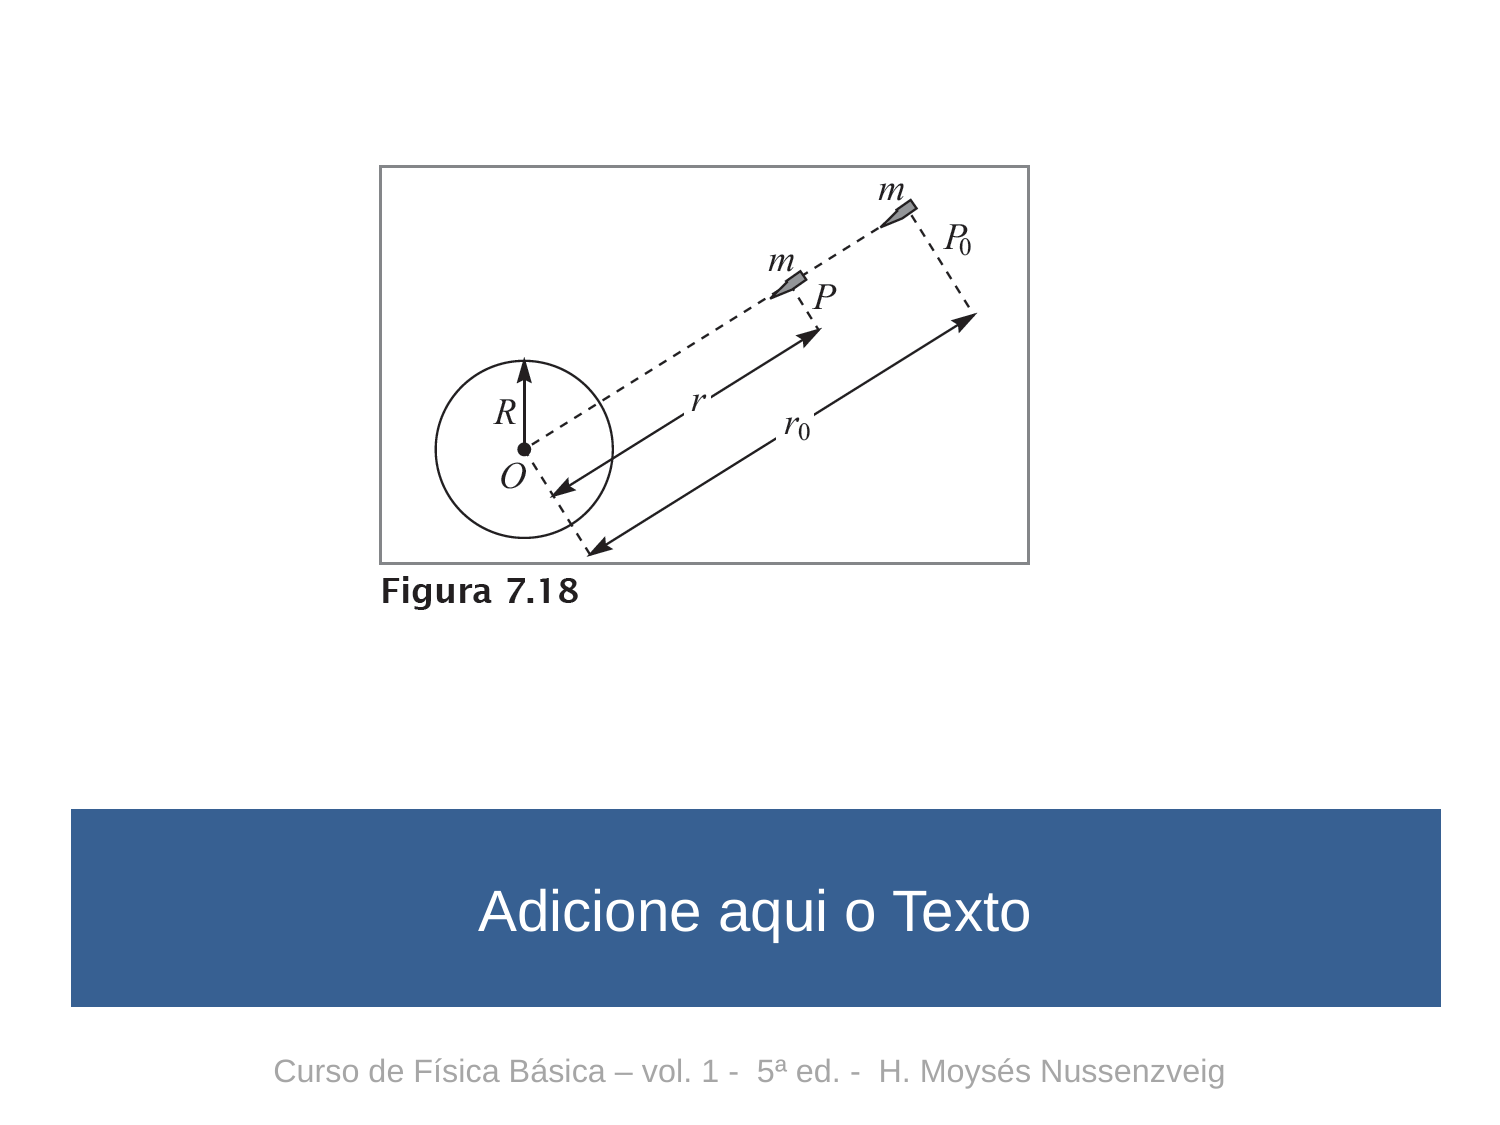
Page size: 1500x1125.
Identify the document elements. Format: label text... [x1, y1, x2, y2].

text_box Adicione aqui o Texto [70, 808, 1442, 1008]
picture [348, 136, 1056, 630]
footer Curso de Física Básica – vol. 1 - 5ª ed. - H. Moysés Nussenzveig [0, 1042, 1500, 1103]
